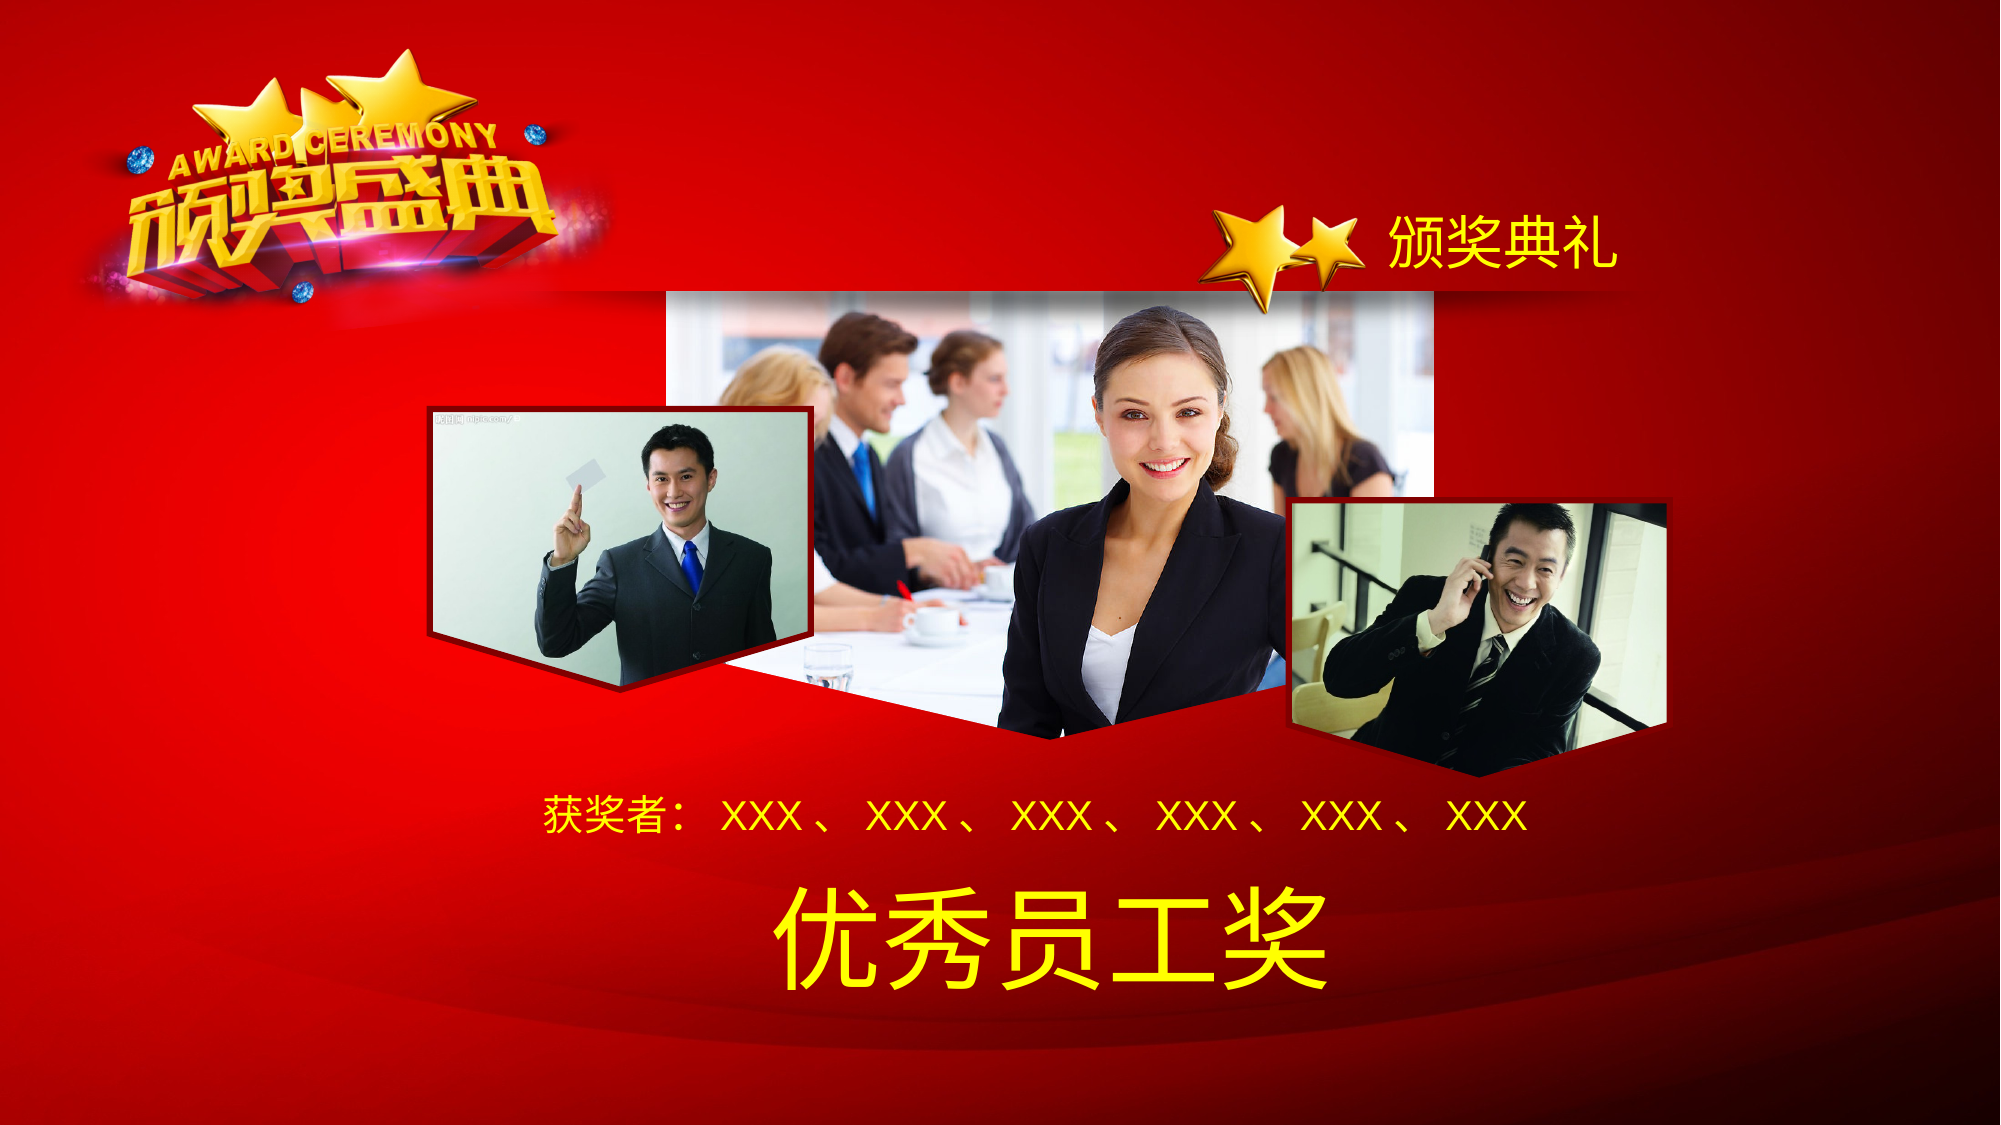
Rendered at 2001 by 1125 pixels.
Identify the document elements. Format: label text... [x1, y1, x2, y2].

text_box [58, 42, 644, 328]
text_box 优秀员工奖 [696, 861, 1405, 1012]
text_box [665, 338, 1434, 740]
picture [0, 0, 2000, 1125]
text_box [1288, 500, 1670, 781]
text_box 获奖者：XXX、XXX、XXX、XXX、XXX、XXX [429, 781, 1642, 846]
text_box 颁奖典礼 [1356, 198, 1635, 284]
text_box [429, 409, 811, 690]
